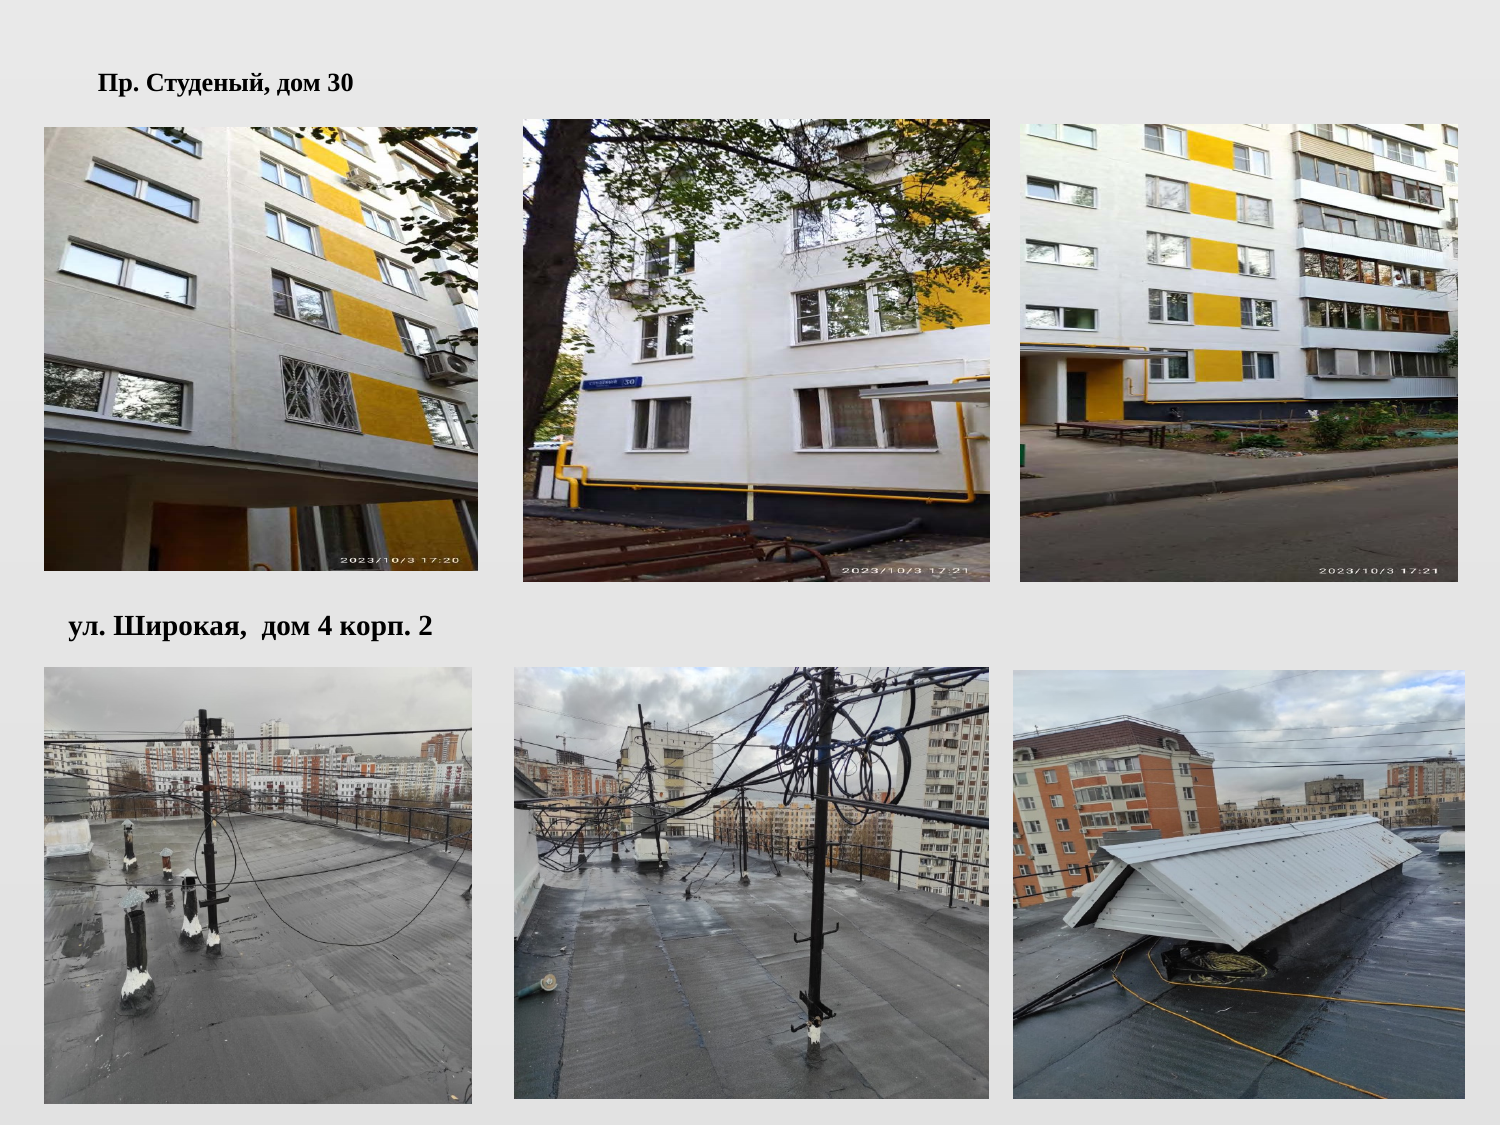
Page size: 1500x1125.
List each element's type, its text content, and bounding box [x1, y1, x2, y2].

title Пр. Студеный, дом 30 [82, 61, 1377, 105]
picture [44, 667, 472, 1105]
list ул. Широкая, дом 4 корп. 2 [53, 598, 1379, 646]
picture [1013, 670, 1466, 1099]
picture [44, 127, 479, 571]
picture [1020, 124, 1458, 582]
picture [523, 119, 990, 582]
picture [514, 667, 990, 1099]
